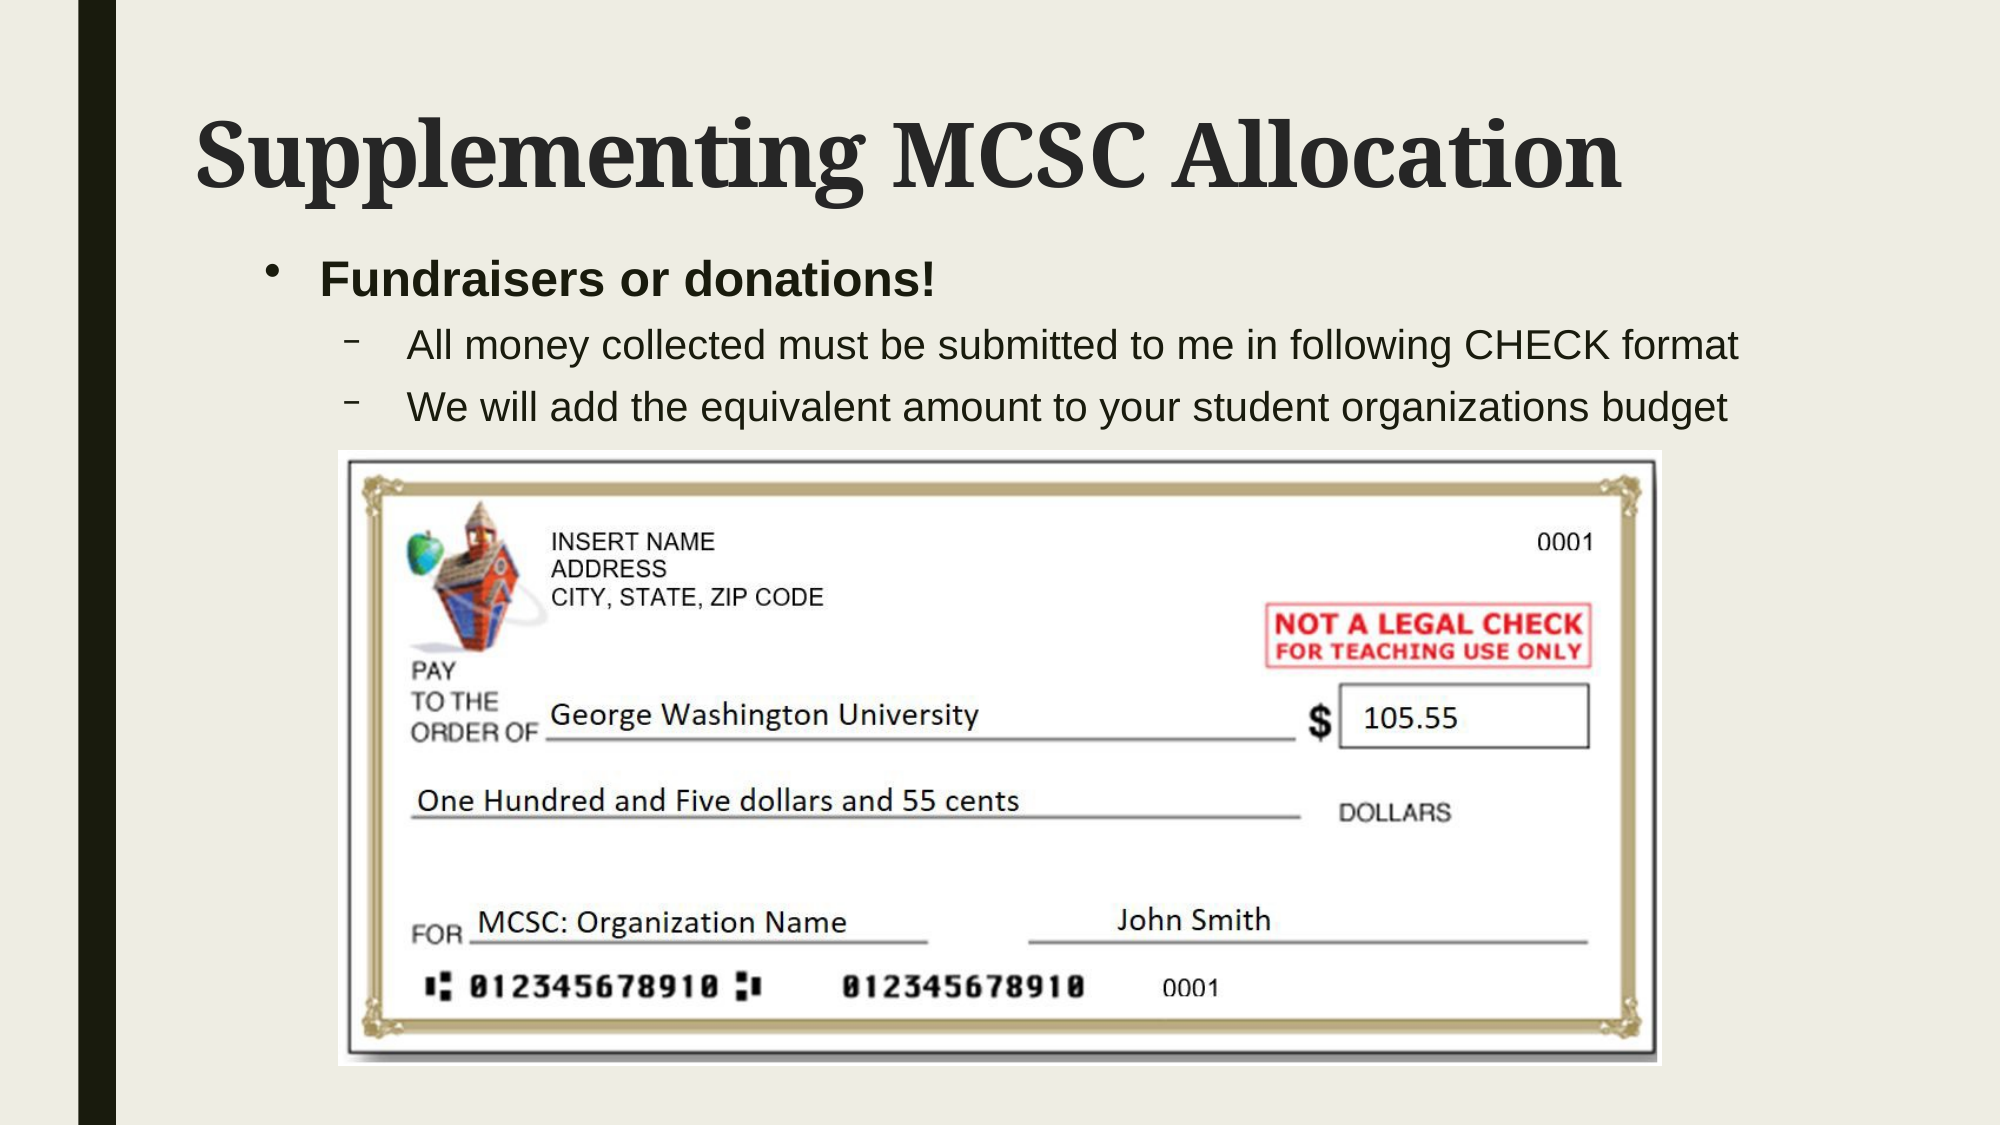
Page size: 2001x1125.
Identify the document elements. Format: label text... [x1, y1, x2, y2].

picture [337, 450, 1663, 1066]
text_box Fundraisers or donations! All money collected must be submitted to me in following CHECK format We will add the equivalent amount to your student organizations budget [262, 230, 1740, 430]
title Supplementing MCSC Allocation [193, 94, 1663, 285]
